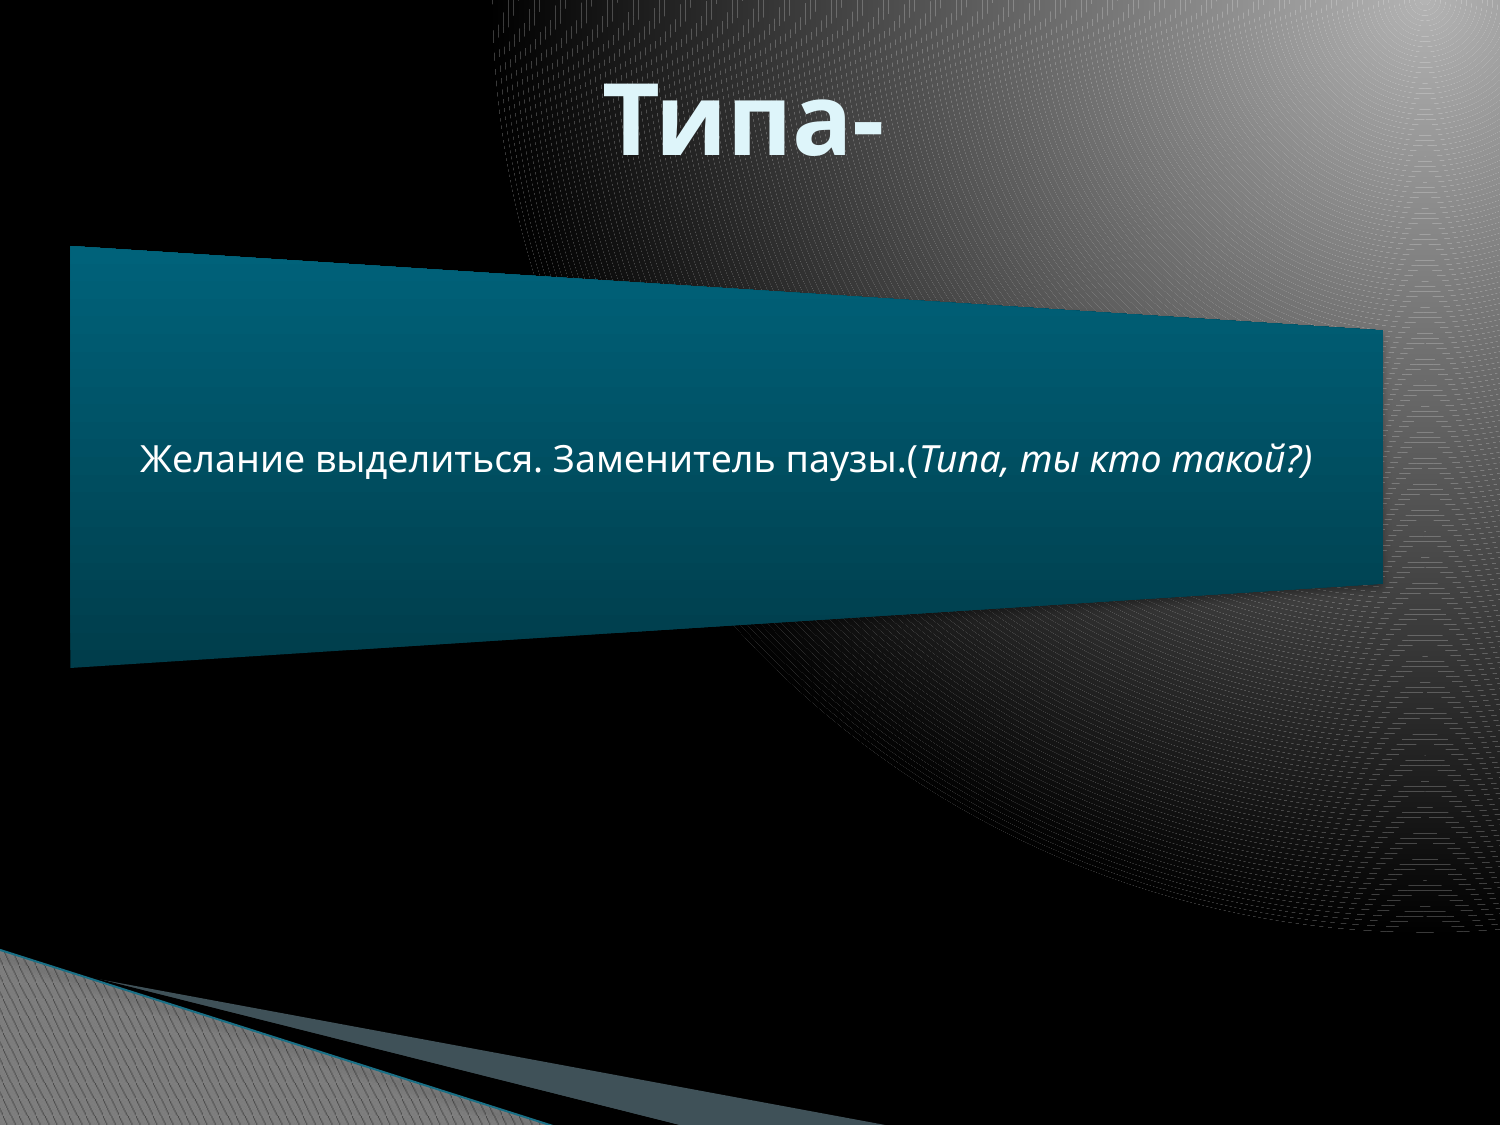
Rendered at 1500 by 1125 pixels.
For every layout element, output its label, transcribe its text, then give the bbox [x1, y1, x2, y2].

picture [0, 952, 543, 1125]
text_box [70, 245, 1384, 669]
title Типа- [562, 35, 900, 183]
